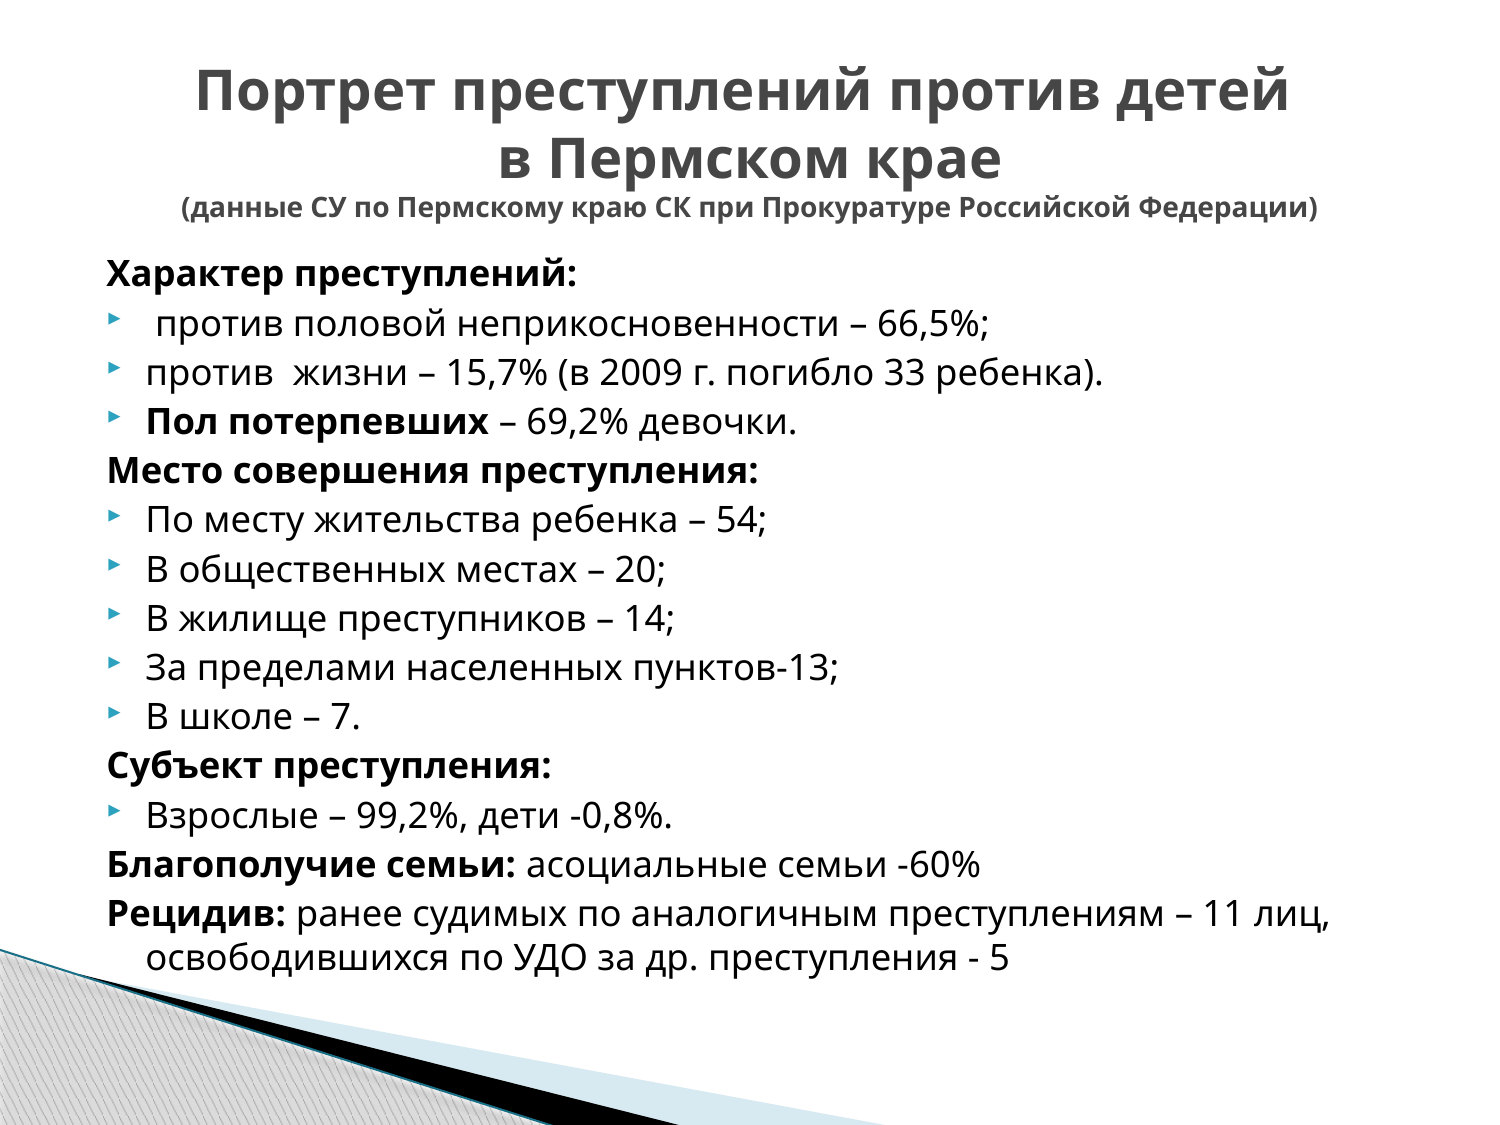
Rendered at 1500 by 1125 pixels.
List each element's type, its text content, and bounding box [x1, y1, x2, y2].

list Характер преступлений: против половой неприкосновенности – 66,5%; против жизни – 15,7% (в 2009 г. погибло 33 ребенка). Пол потерпевших – 69,2% девочки. Место совершения преступления: По месту жительства ребенка – 54; В общественных местах – 20; В жилище преступников – 14; За пределами населенных пунктов-13; В школе – 7. Субъект преступления: Взрослые – 99,2%, дети -0,8%. Благополучие семьи: асоциальные семьи -60% Рецидив: ранее судимых по аналогичным преступлениям – 11 лиц, освободившихся по УДО за др. преступления - 5 [75, 243, 1425, 986]
title Портрет преступлений против детей в Пермском крае (данные СУ по Пермскому краю СК при Прокуратуре Российской Федерации) [75, 45, 1425, 233]
